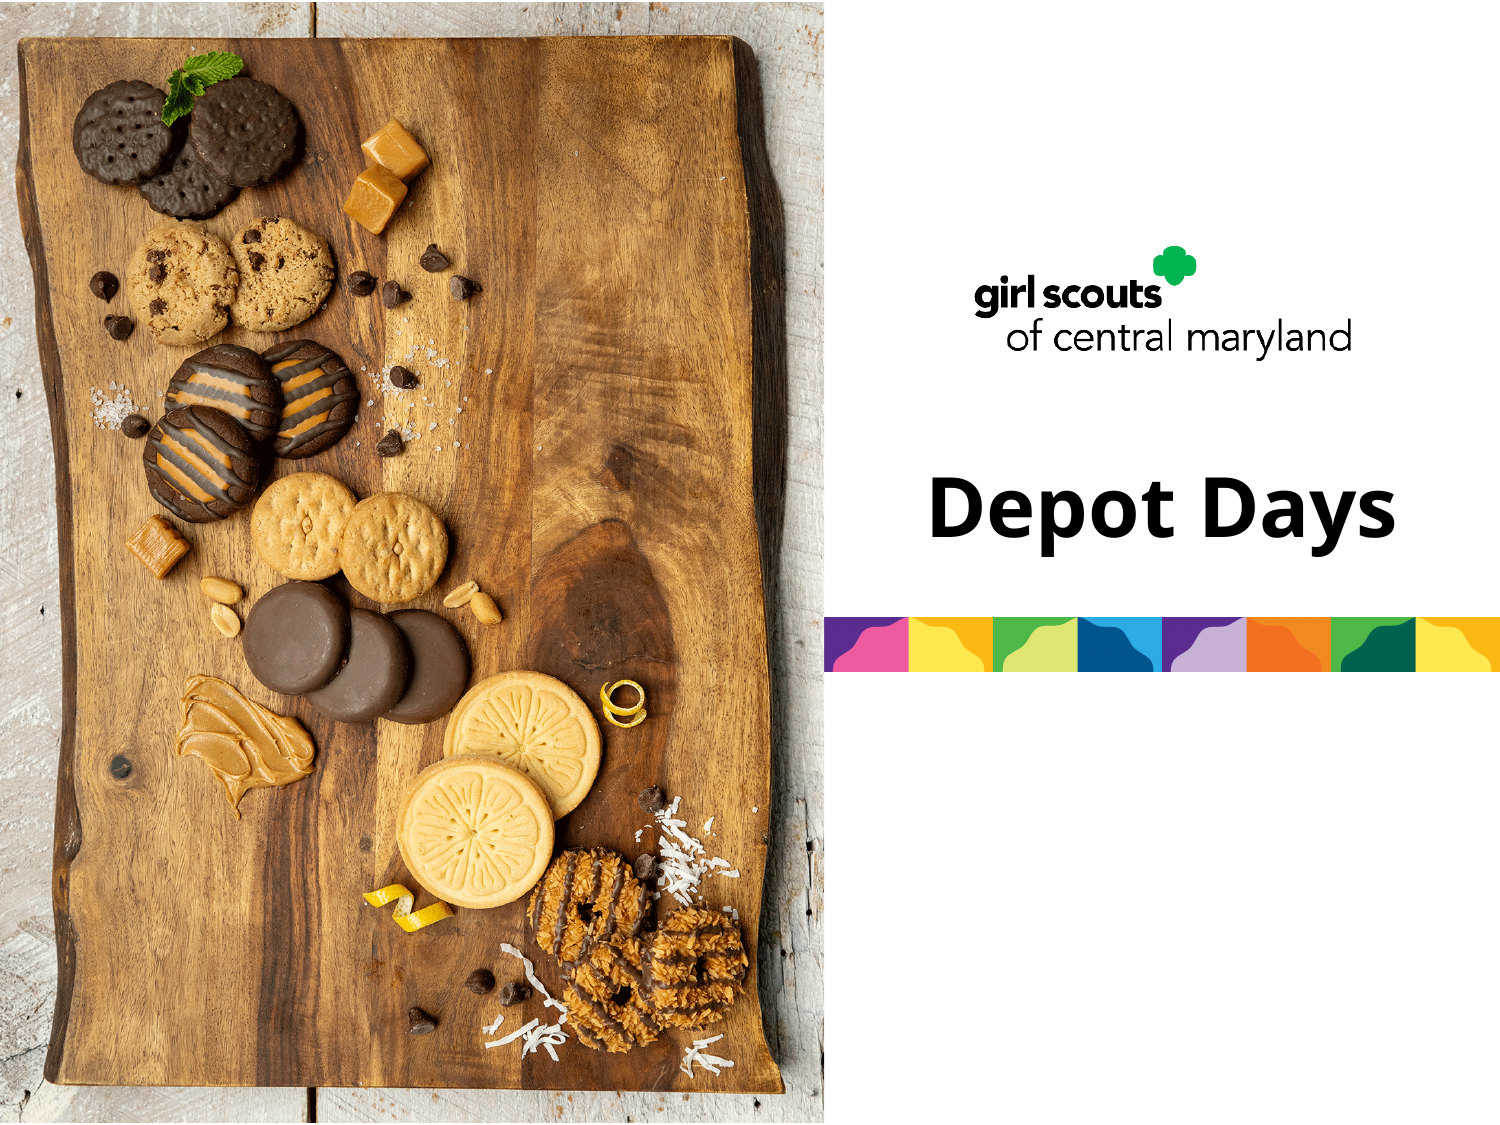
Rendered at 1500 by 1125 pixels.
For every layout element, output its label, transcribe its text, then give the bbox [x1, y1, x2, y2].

picture [931, 205, 1393, 391]
picture [0, 2, 1500, 1123]
title Depot Days [829, 390, 1500, 618]
